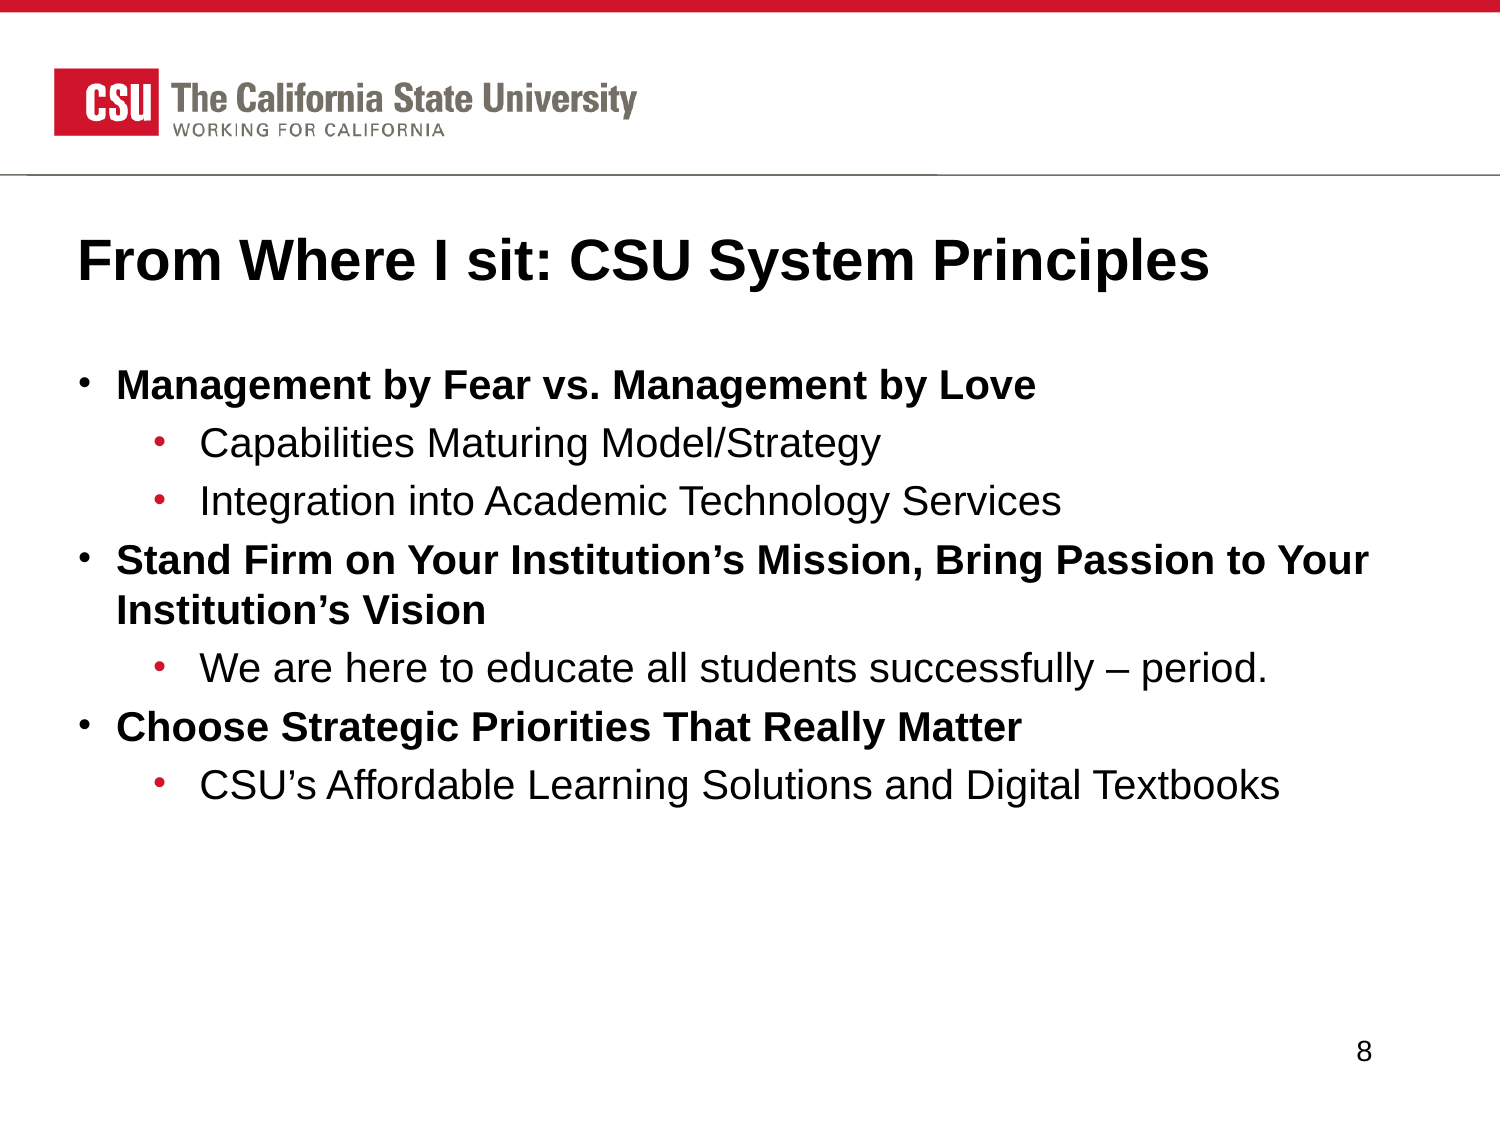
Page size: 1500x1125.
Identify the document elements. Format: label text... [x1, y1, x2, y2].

picture [50, 62, 638, 138]
list Management by Fear vs. Management by Love Capabilities Maturing Model/Strategy Integration into Academic Technology Services Stand Firm on Your Institution’s Mission, Bring Passion to Your Institution’s Vision We are here to educate all students successfully – period. Choose Strategic Priorities That Really Matter CSU’s Affordable Learning Solutions and Digital Textbooks [62, 349, 1488, 1026]
slide_number 8 [1074, 1024, 1388, 1101]
title From Where I sit: CSU System Principles [62, 212, 1413, 301]
